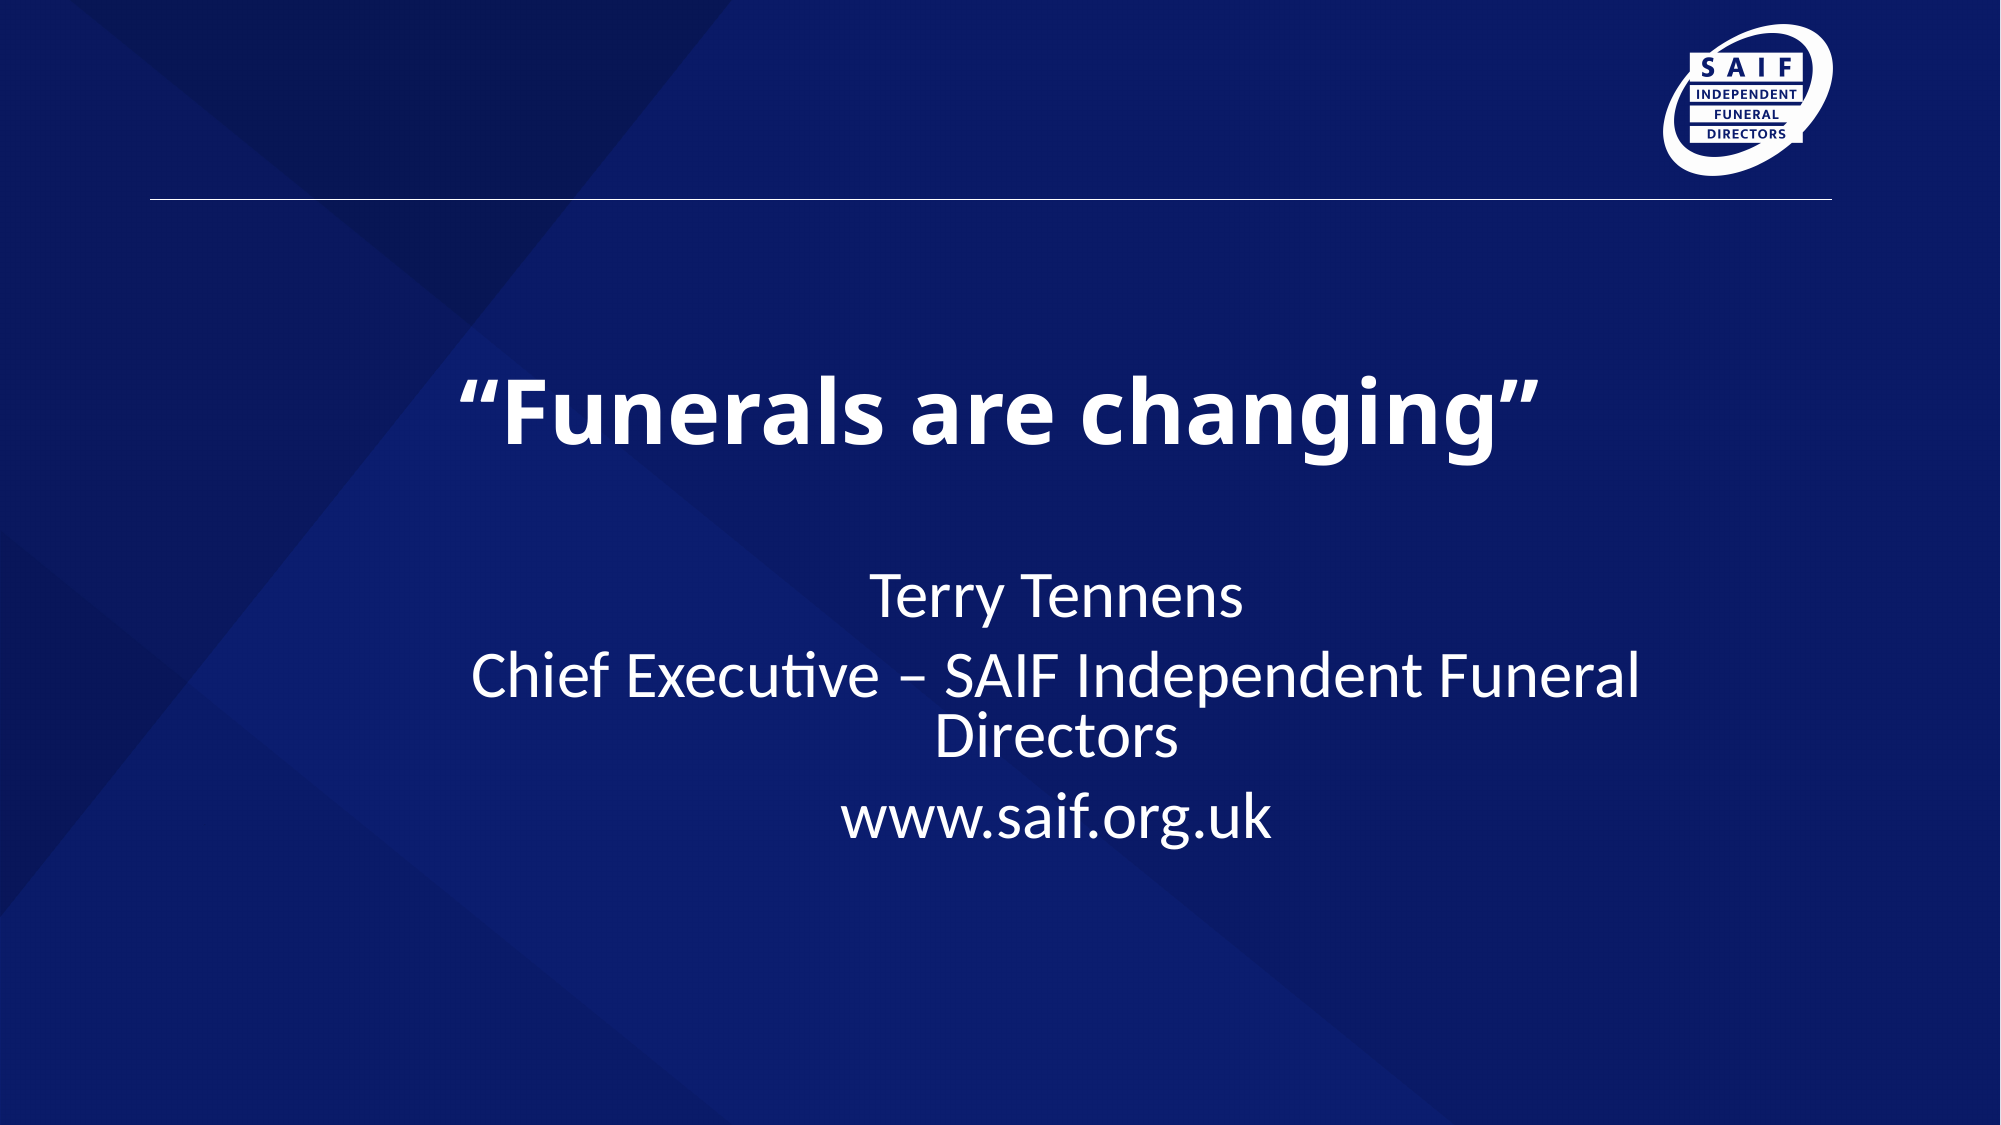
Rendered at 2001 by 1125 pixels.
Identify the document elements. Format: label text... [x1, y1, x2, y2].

list Terry Tennens Chief Executive – SAIF Independent Funeral Directors www.saif.org.uk [429, 561, 1685, 909]
title “Funerals are changing” [429, 328, 1570, 474]
picture [0, 0, 2001, 1125]
